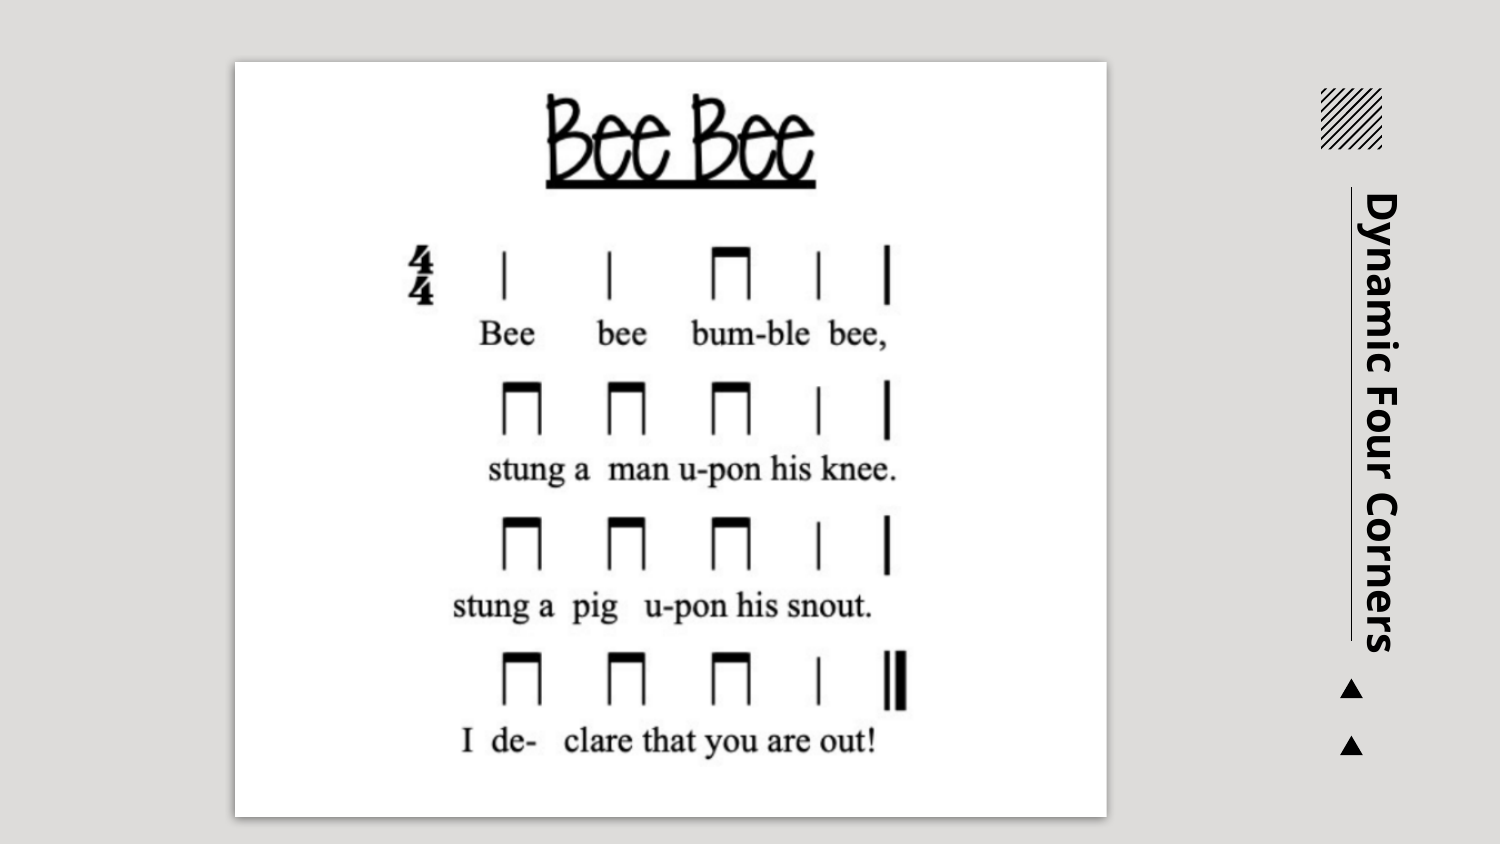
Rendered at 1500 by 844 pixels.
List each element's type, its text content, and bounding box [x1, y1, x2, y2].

subtitle Dynamic Four Corners [1305, 176, 1424, 702]
picture [234, 61, 1107, 817]
